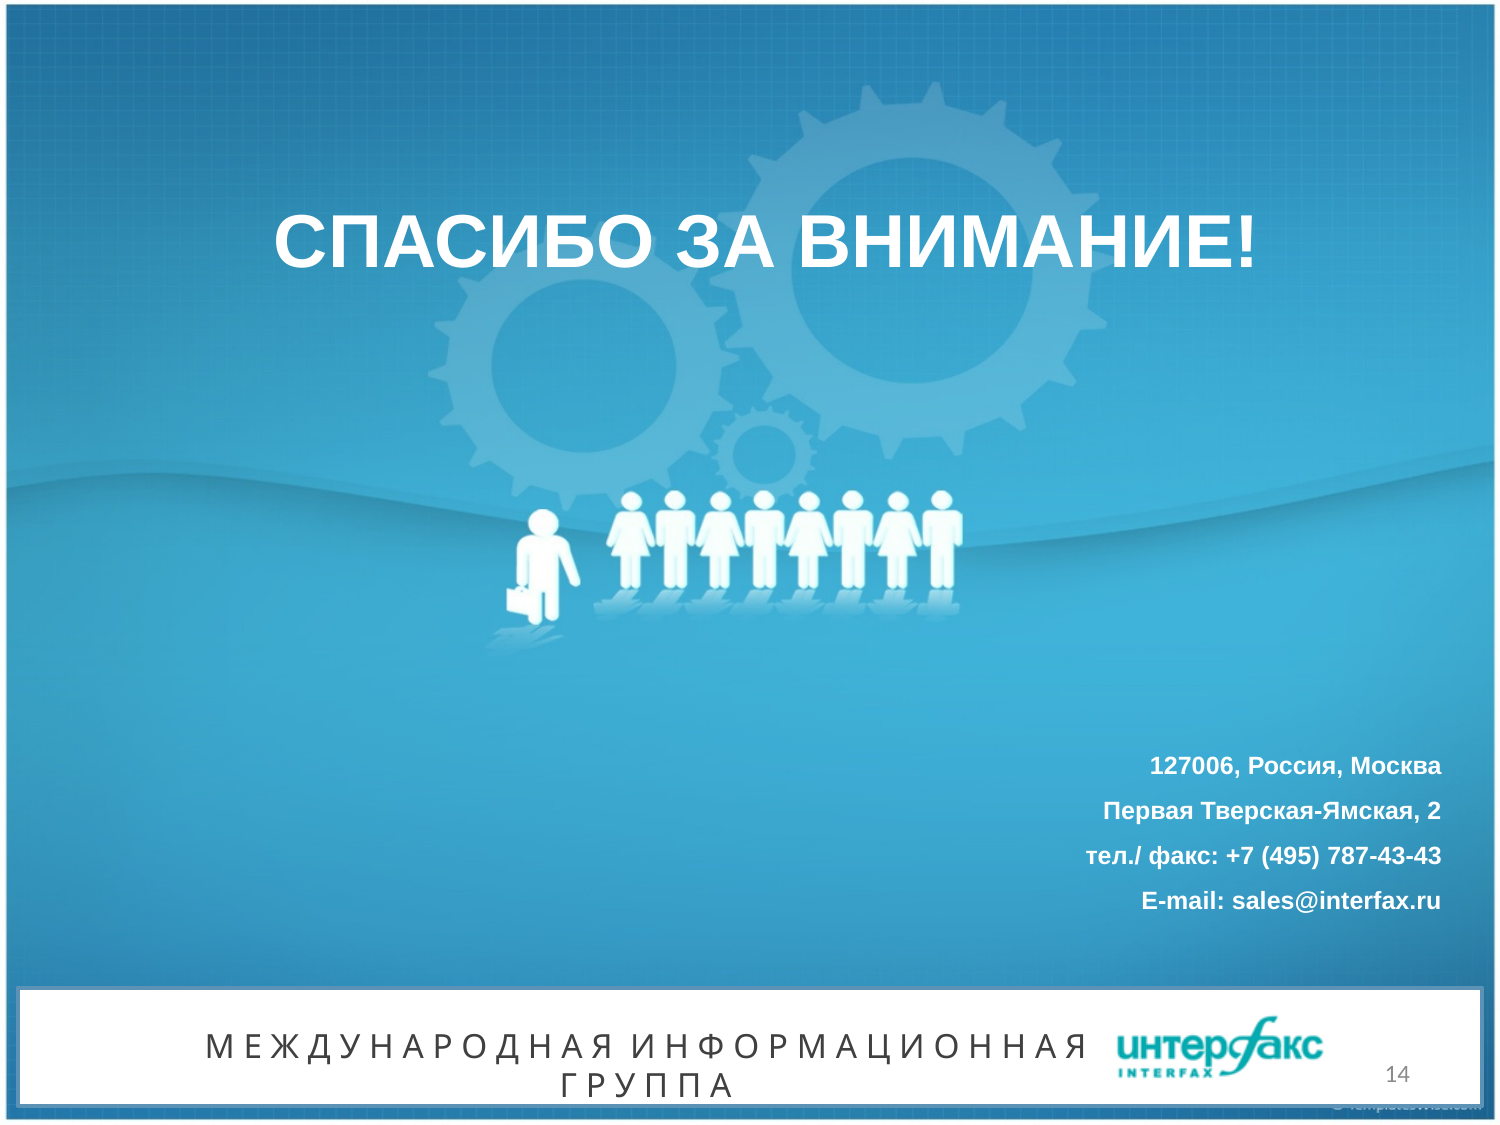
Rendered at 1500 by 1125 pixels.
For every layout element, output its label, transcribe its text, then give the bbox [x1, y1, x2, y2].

text_box [16, 986, 1484, 1108]
picture [0, 0, 1500, 1125]
text_box 127006, Россия, Москва Первая Тверская-Ямская, 2 тел./ факс: +7 (495) 787-43-43 E-mail: sales@interfax.ru [995, 727, 1457, 923]
text_box М Е Ж Д У Н А Р О Д Н А Я И Н Ф О Р М А Ц И О Н Н А Я Г Р У П П А [183, 1017, 1099, 1077]
subtitle СПАСИБО ЗА ВНИМАНИЕ! [242, 184, 1293, 303]
slide_number 14 [1074, 1042, 1425, 1103]
